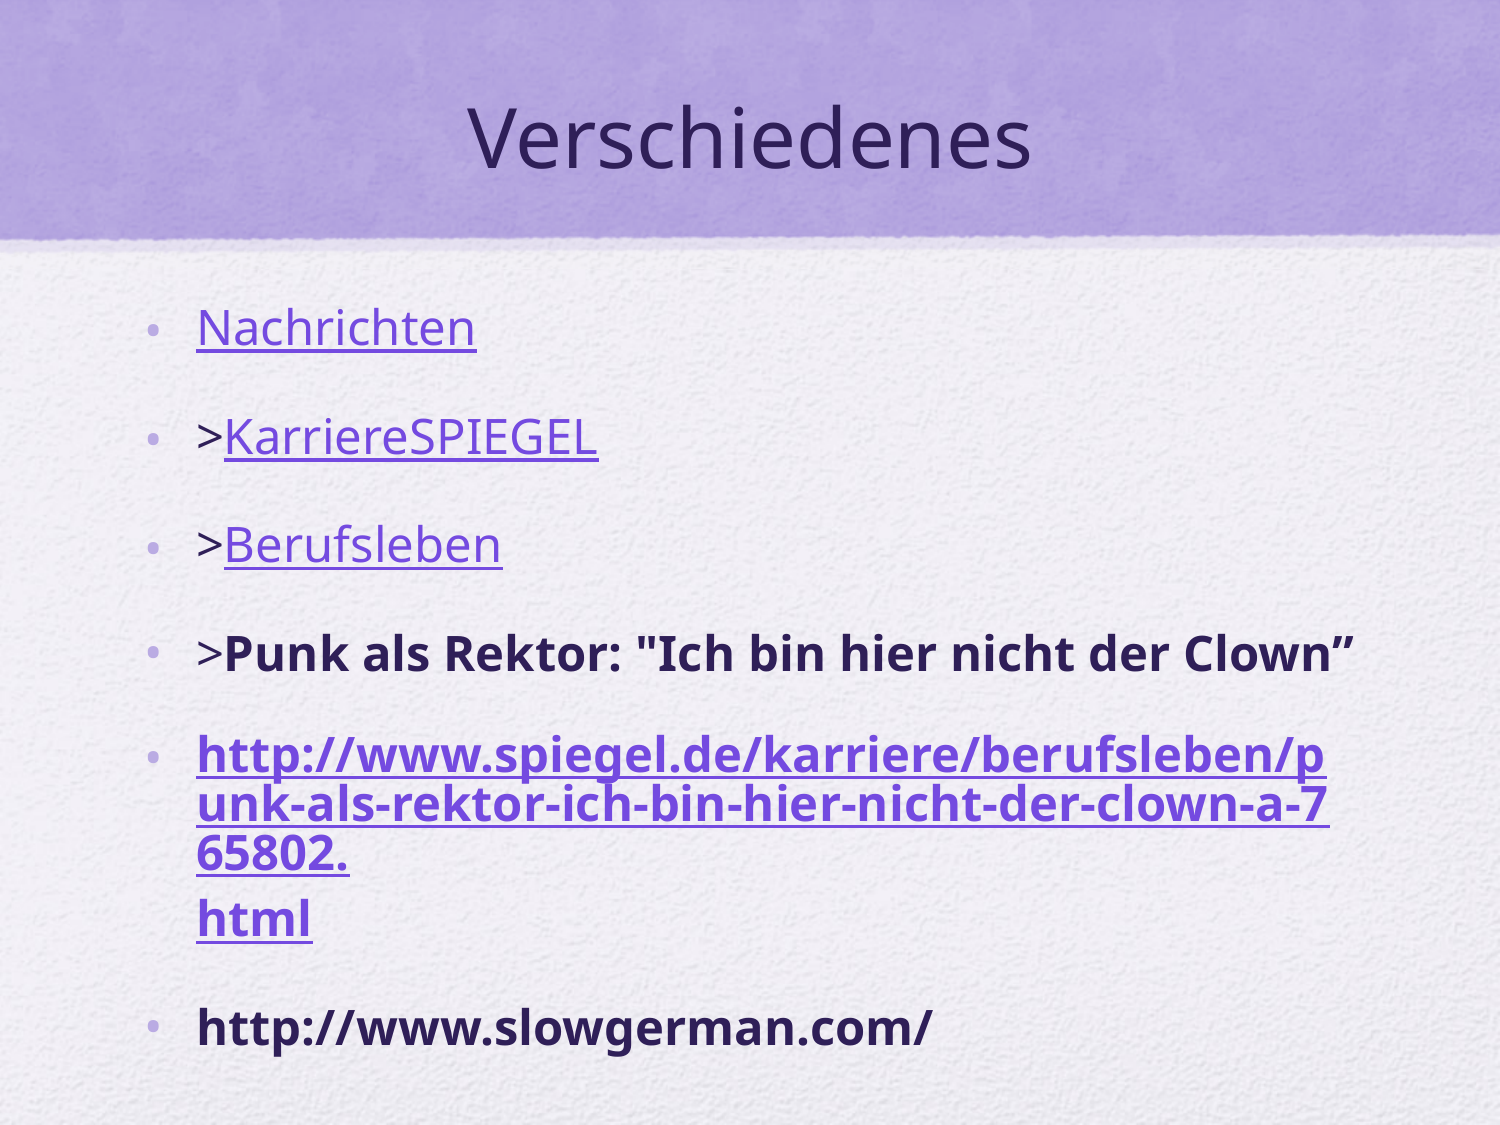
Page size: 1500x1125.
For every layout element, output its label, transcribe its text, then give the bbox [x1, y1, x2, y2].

picture [0, 225, 1500, 1125]
title Verschiedenes [129, 6, 1372, 239]
list Nachrichten >KarriereSPIEGEL >Berufsleben >Punk als Rektor: "Ich bin hier nicht der Clown” http://www.spiegel.de/karriere/berufsleben/punk-als-rektor-ich-bin-hier-nicht-der-clown-a-765802.html http://www.slowgerman.com/ [129, 288, 1372, 993]
